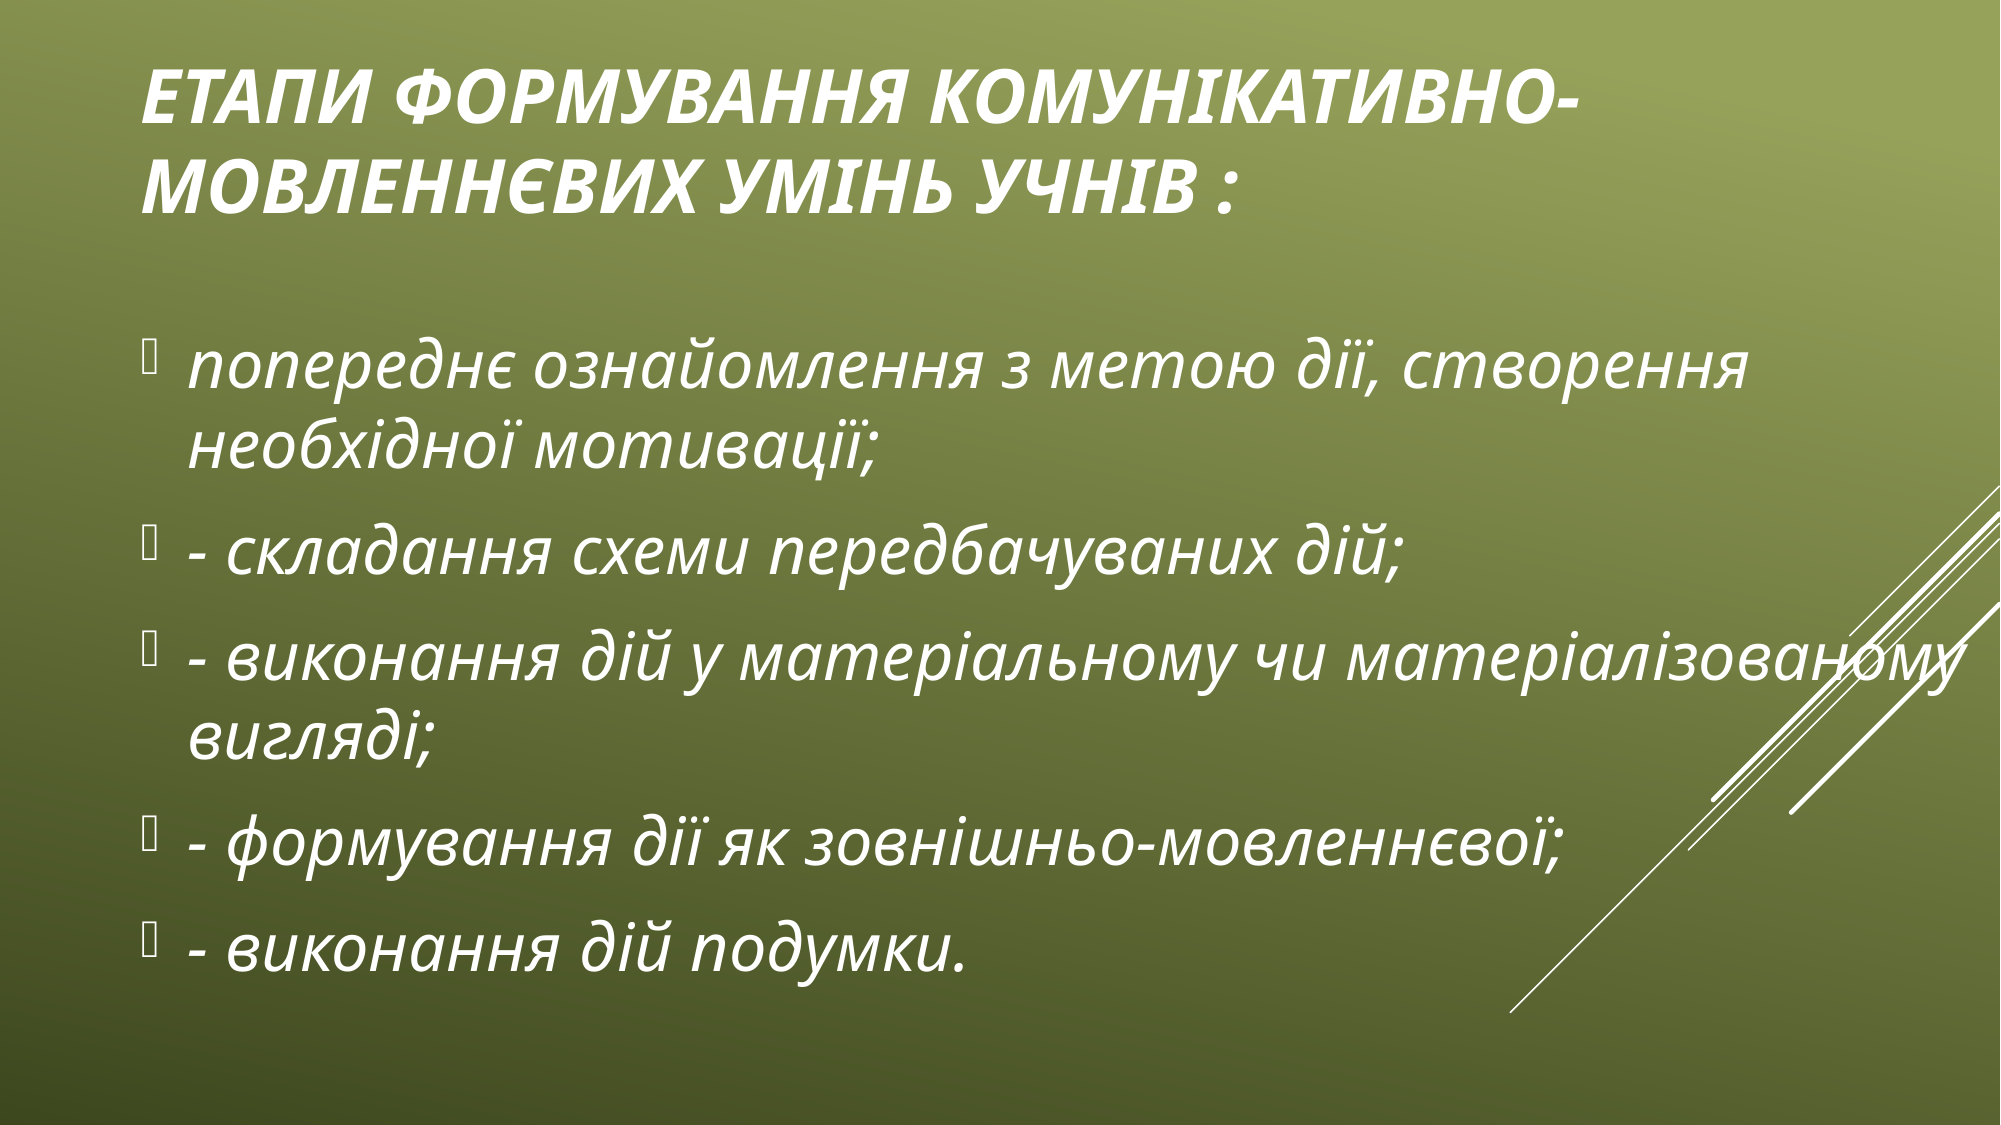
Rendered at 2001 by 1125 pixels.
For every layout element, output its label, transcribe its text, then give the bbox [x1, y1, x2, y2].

title Етапи формування комунікативно-мовленнєвих умінь учнів : [125, 14, 1975, 262]
list попереднє ознайомлення з метою дії, створення необхідної мотивації; - складання схеми передбачуваних дій; - виконання дій у матеріальному чи матеріалізованому вигляді; - формування дії як зовнішньо-мовленнєвої; - виконання дій подумки. [125, 282, 2000, 1095]
